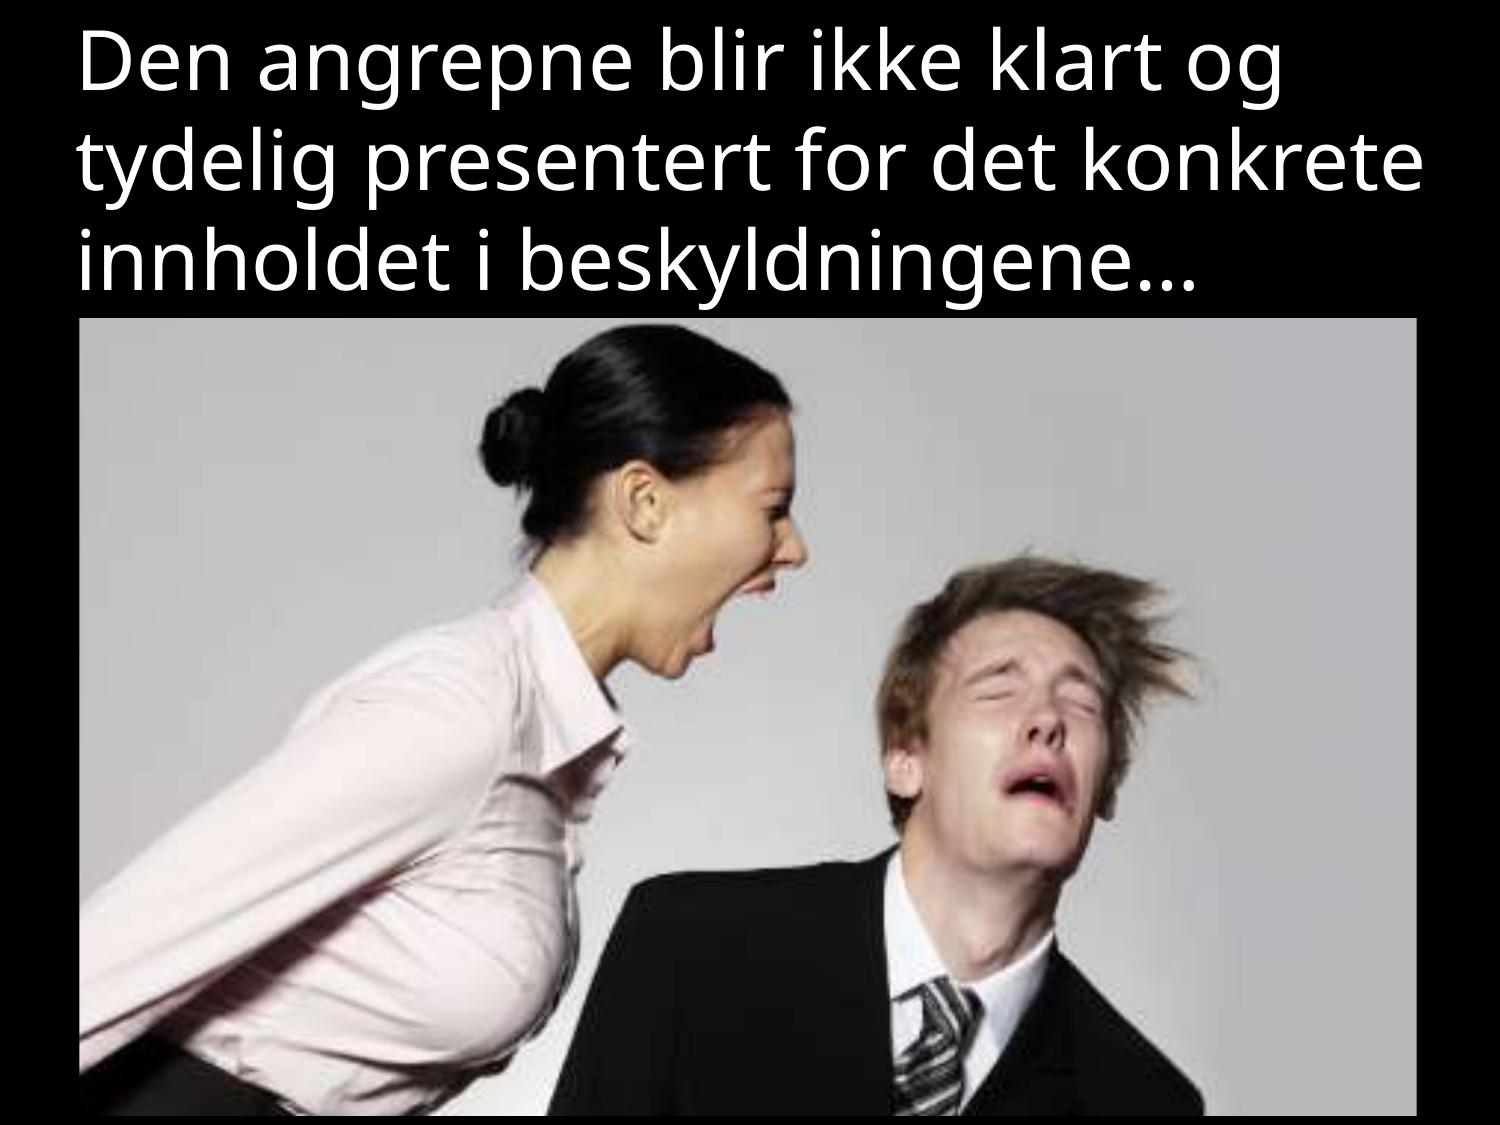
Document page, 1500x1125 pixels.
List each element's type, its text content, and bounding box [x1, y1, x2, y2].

text_box Den angrepne blir ikke klart og tydelig presentert for det konkrete innholdet i beskyldningene… [17, 0, 1479, 315]
picture [79, 317, 1417, 1116]
